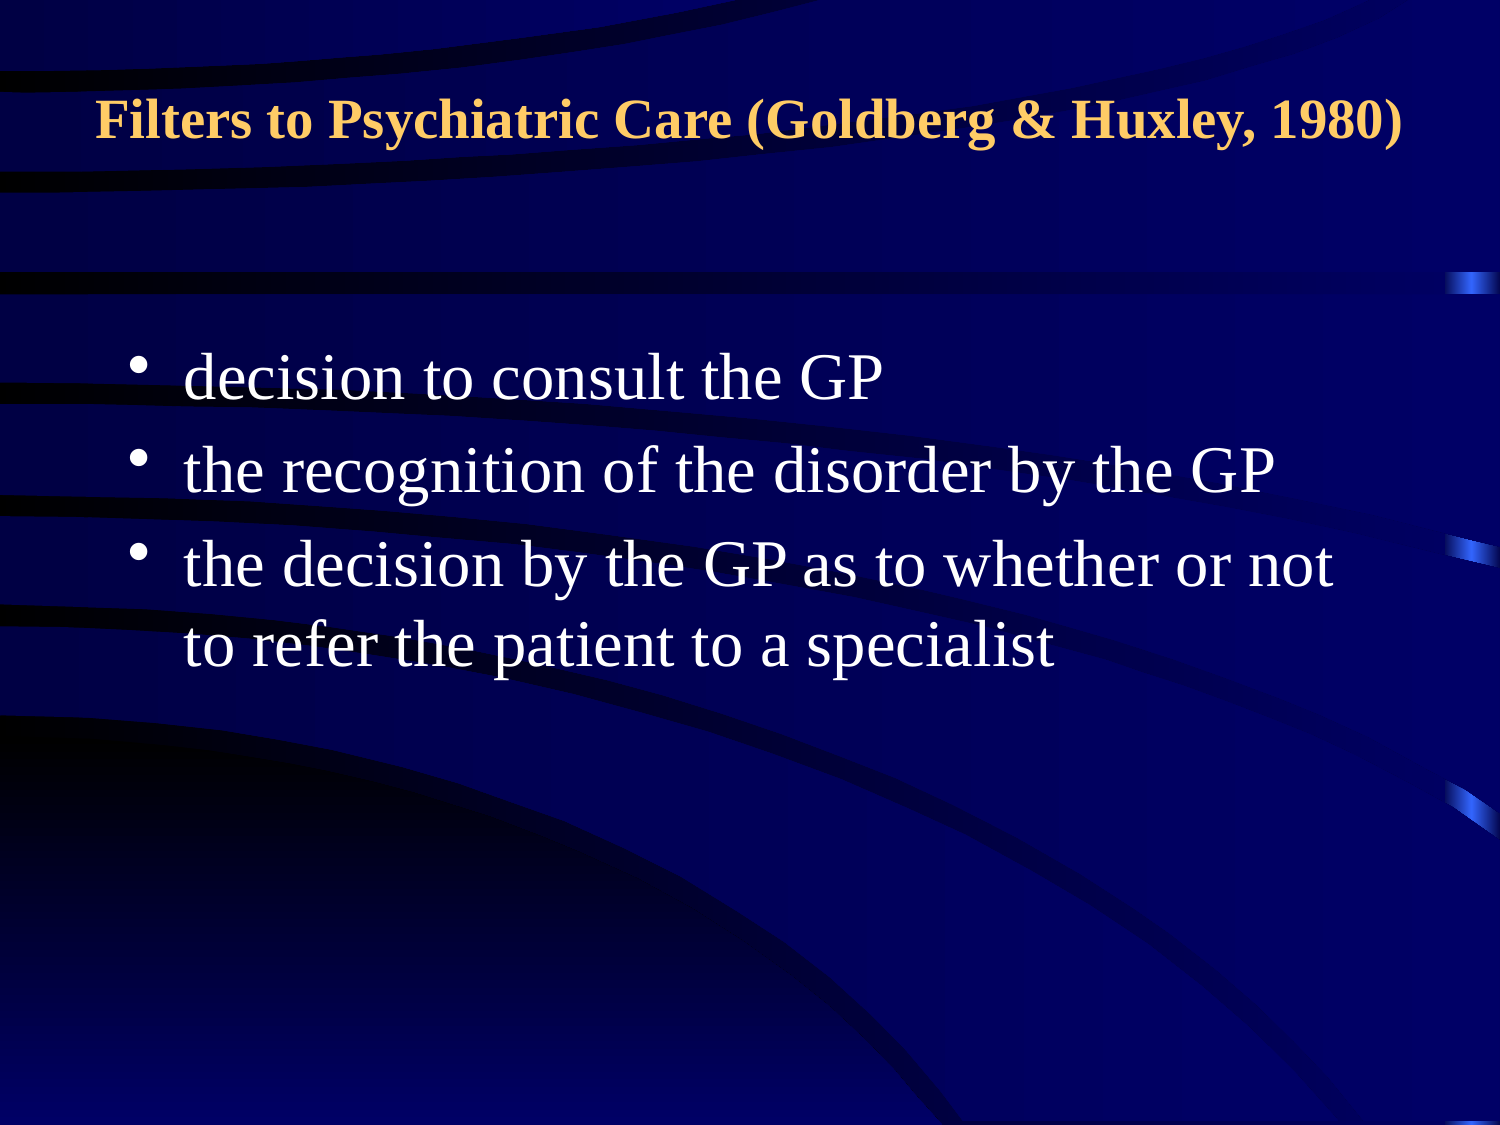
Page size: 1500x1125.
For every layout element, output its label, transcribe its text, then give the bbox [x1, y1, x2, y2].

title Filters to Psychiatric Care (Goldberg & Huxley, 1980) [74, 0, 1426, 233]
list decision to consult the GP the recognition of the disorder by the GP the decision by the GP as to whether or not to refer the patient to a specialist [112, 324, 1388, 1001]
